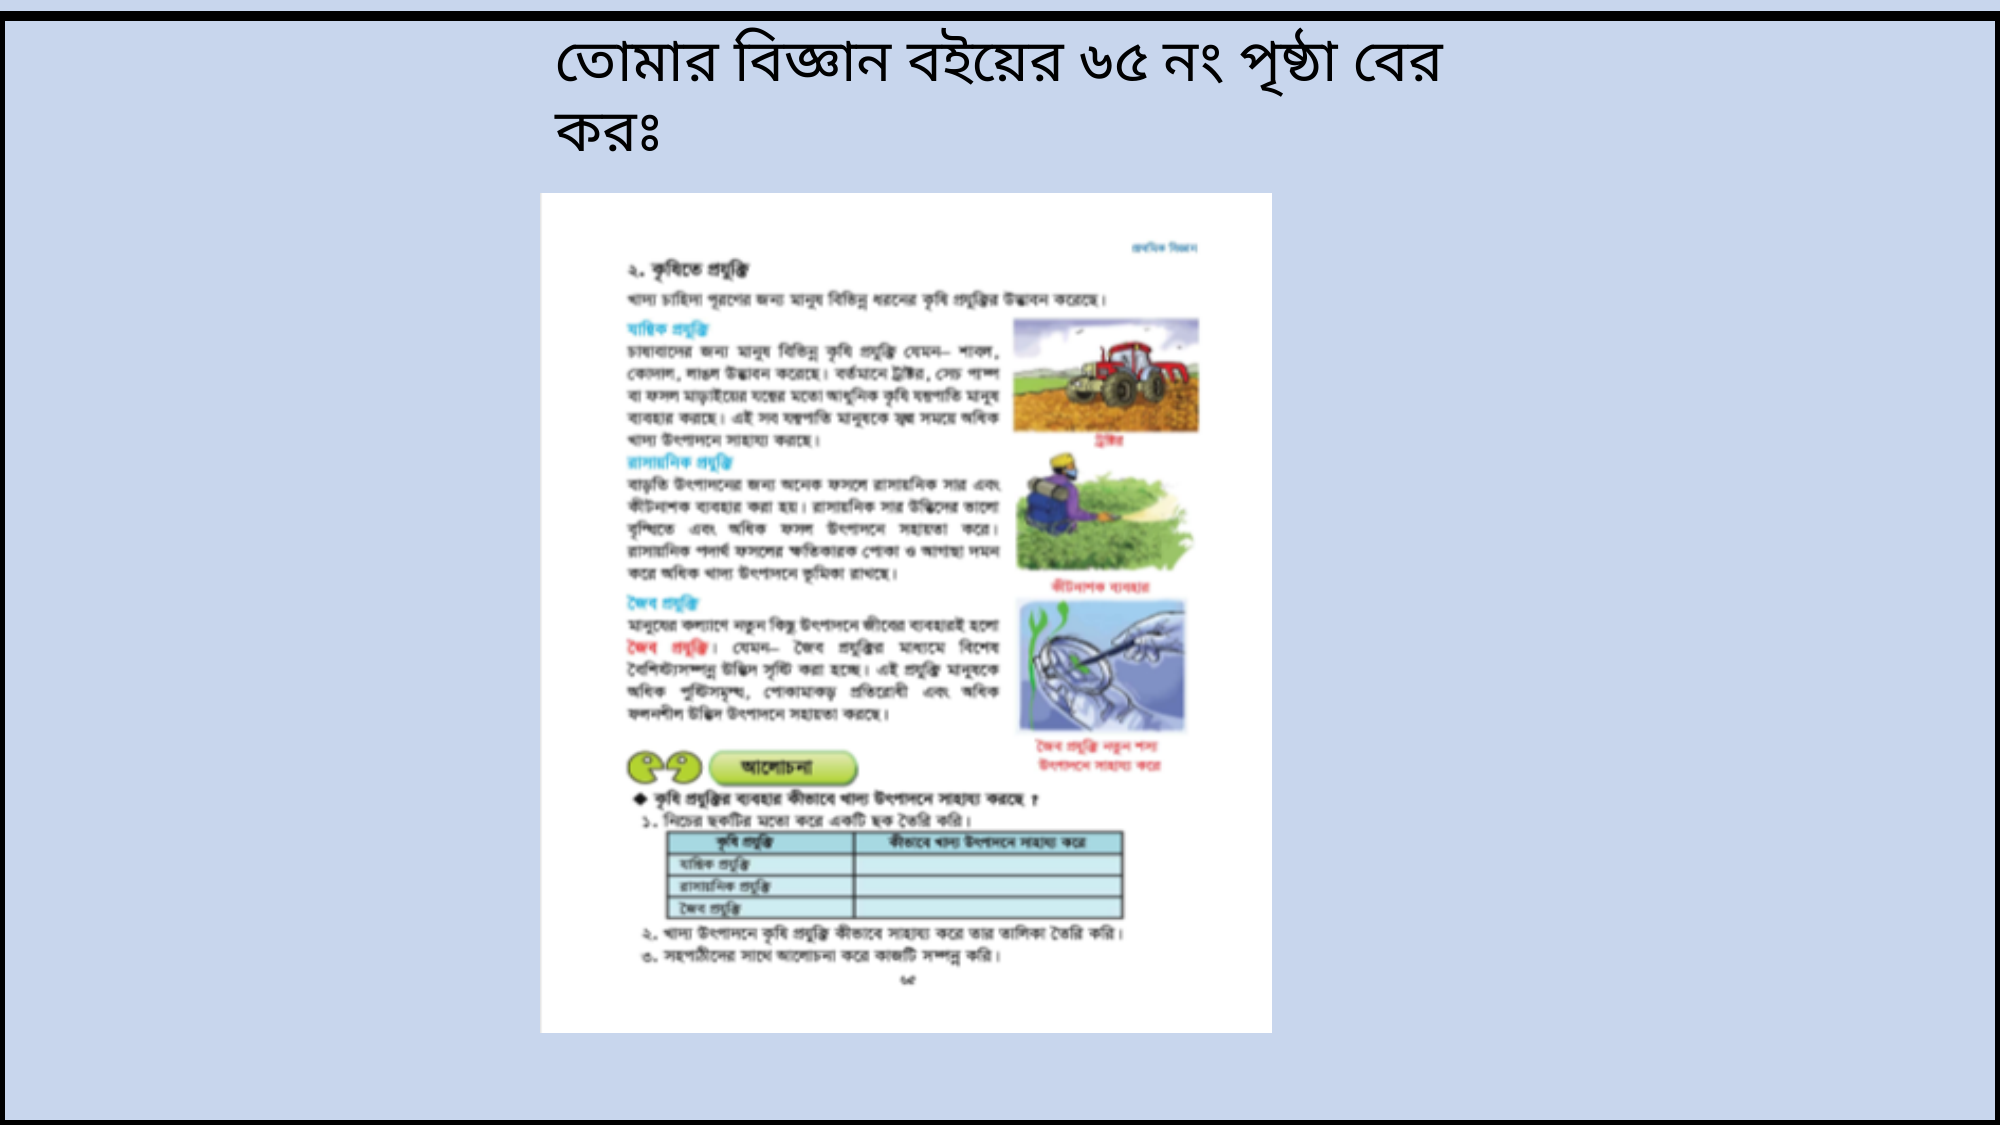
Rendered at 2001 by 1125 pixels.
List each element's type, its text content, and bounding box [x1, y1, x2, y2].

text_box তোমার বিজ্ঞান বইয়ের ৬৫ নং পৃষ্ঠা বের করঃ [540, 16, 1460, 171]
text_box [0, 15, 2000, 1125]
picture [540, 193, 1272, 1034]
